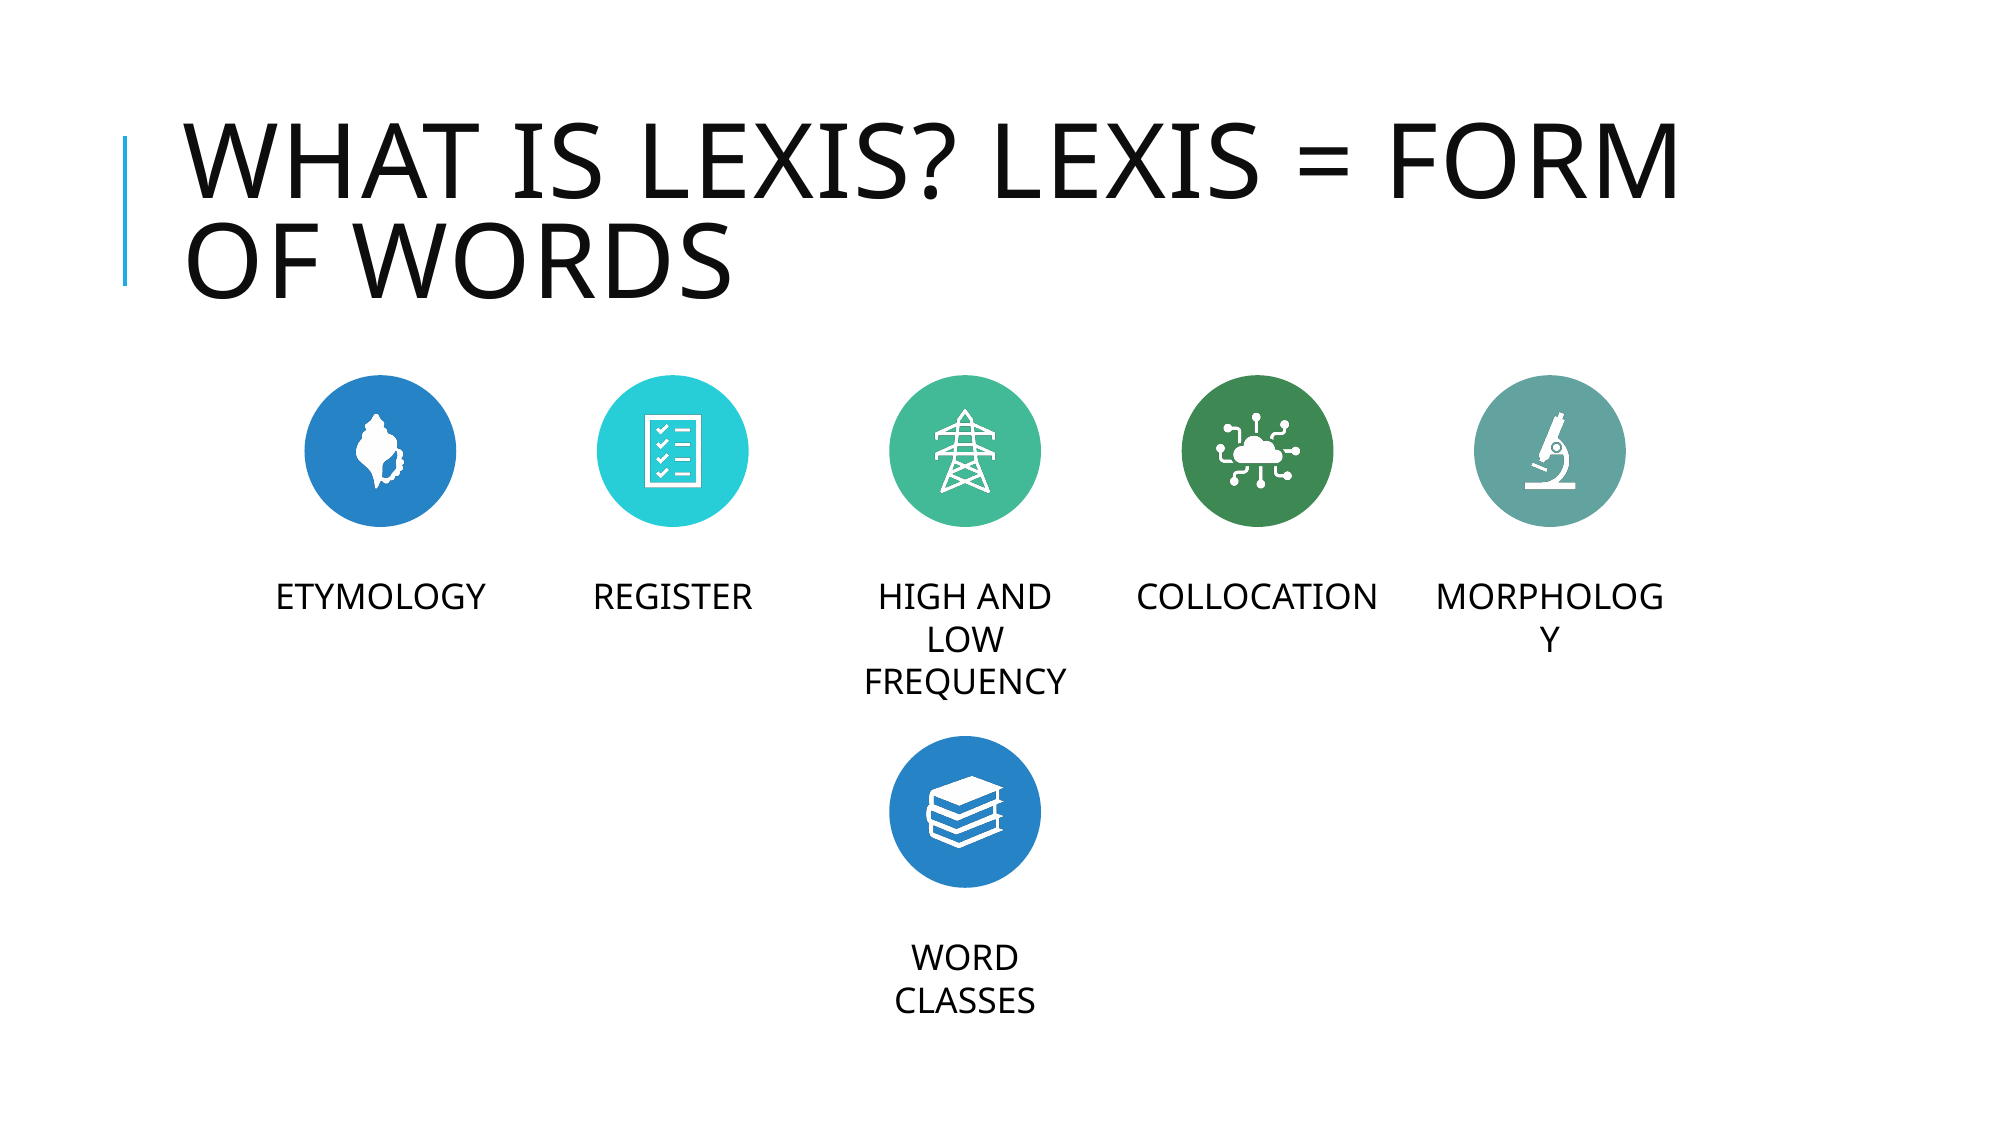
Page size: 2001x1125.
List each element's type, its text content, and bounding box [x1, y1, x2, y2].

title What is lexis? Lexis = Form of Words [168, 96, 1763, 342]
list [167, 374, 1763, 1036]
